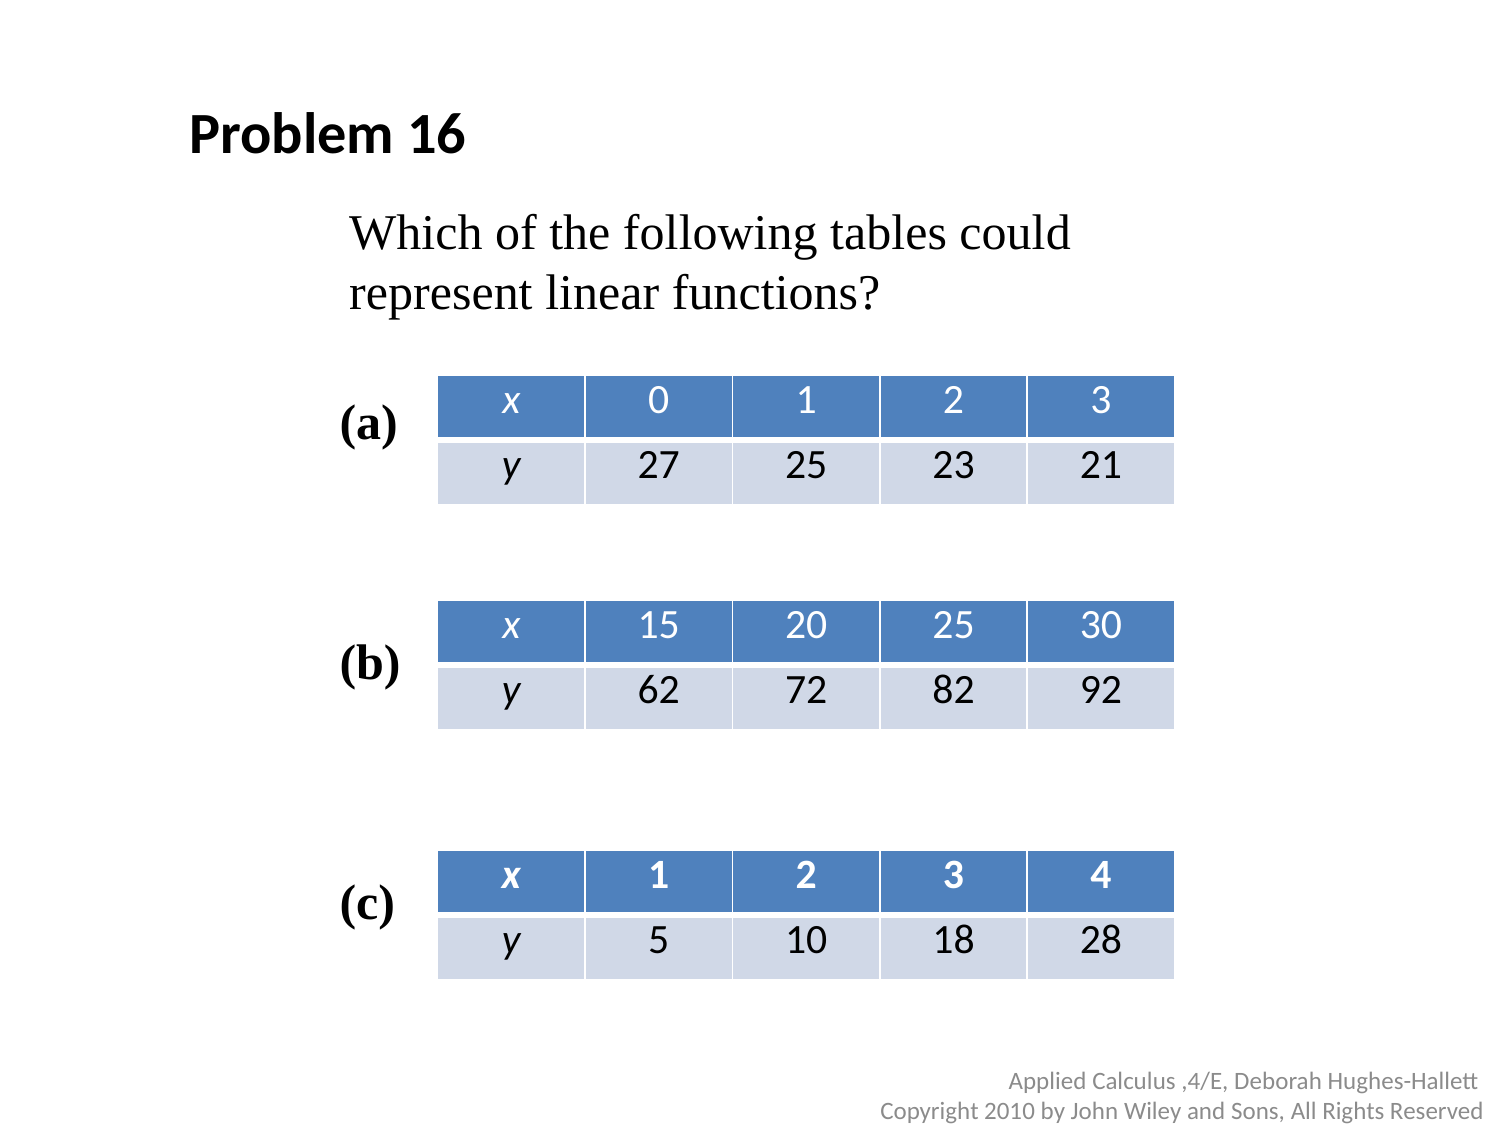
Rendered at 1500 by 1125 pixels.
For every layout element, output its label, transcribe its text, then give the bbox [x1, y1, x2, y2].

table_header 3 [881, 851, 1026, 912]
table_header x [438, 851, 584, 912]
table_cell 28 [1028, 918, 1174, 979]
table_header 4 [1028, 851, 1174, 912]
table_cell 10 [733, 918, 879, 979]
table_cell 25 [733, 443, 879, 504]
text_box Problem 16 Which of the following tables could represent linear functions? (a) (b) (c) [174, 87, 1238, 1077]
table_header 1 [733, 376, 879, 437]
table_cell y [438, 668, 584, 729]
table_cell 5 [586, 918, 732, 979]
table_header 15 [586, 601, 732, 662]
table_header x [438, 376, 584, 437]
table_cell y [438, 918, 584, 979]
footer Applied Calculus ,4/E, Deborah Hughes-Hallett Copyright 2010 by John Wiley and Sons, All Rights Reserved [837, 1065, 1500, 1125]
table_cell 72 [733, 668, 879, 729]
table_header 25 [881, 601, 1026, 662]
table_header 3 [1028, 376, 1174, 437]
table_cell 62 [586, 668, 732, 729]
table_header 2 [881, 376, 1026, 437]
table_cell 92 [1028, 668, 1174, 729]
table_cell y [438, 443, 584, 504]
table_cell 23 [881, 443, 1026, 504]
table_cell 18 [881, 918, 1026, 979]
table_header x [438, 601, 584, 662]
table_header 1 [586, 851, 732, 912]
table_header 30 [1028, 601, 1174, 662]
table_header 2 [733, 851, 879, 912]
table_cell 21 [1028, 443, 1174, 504]
table_cell 82 [881, 668, 1026, 729]
table_header 20 [733, 601, 879, 662]
table_cell 27 [586, 443, 732, 504]
table_header 0 [586, 376, 732, 437]
